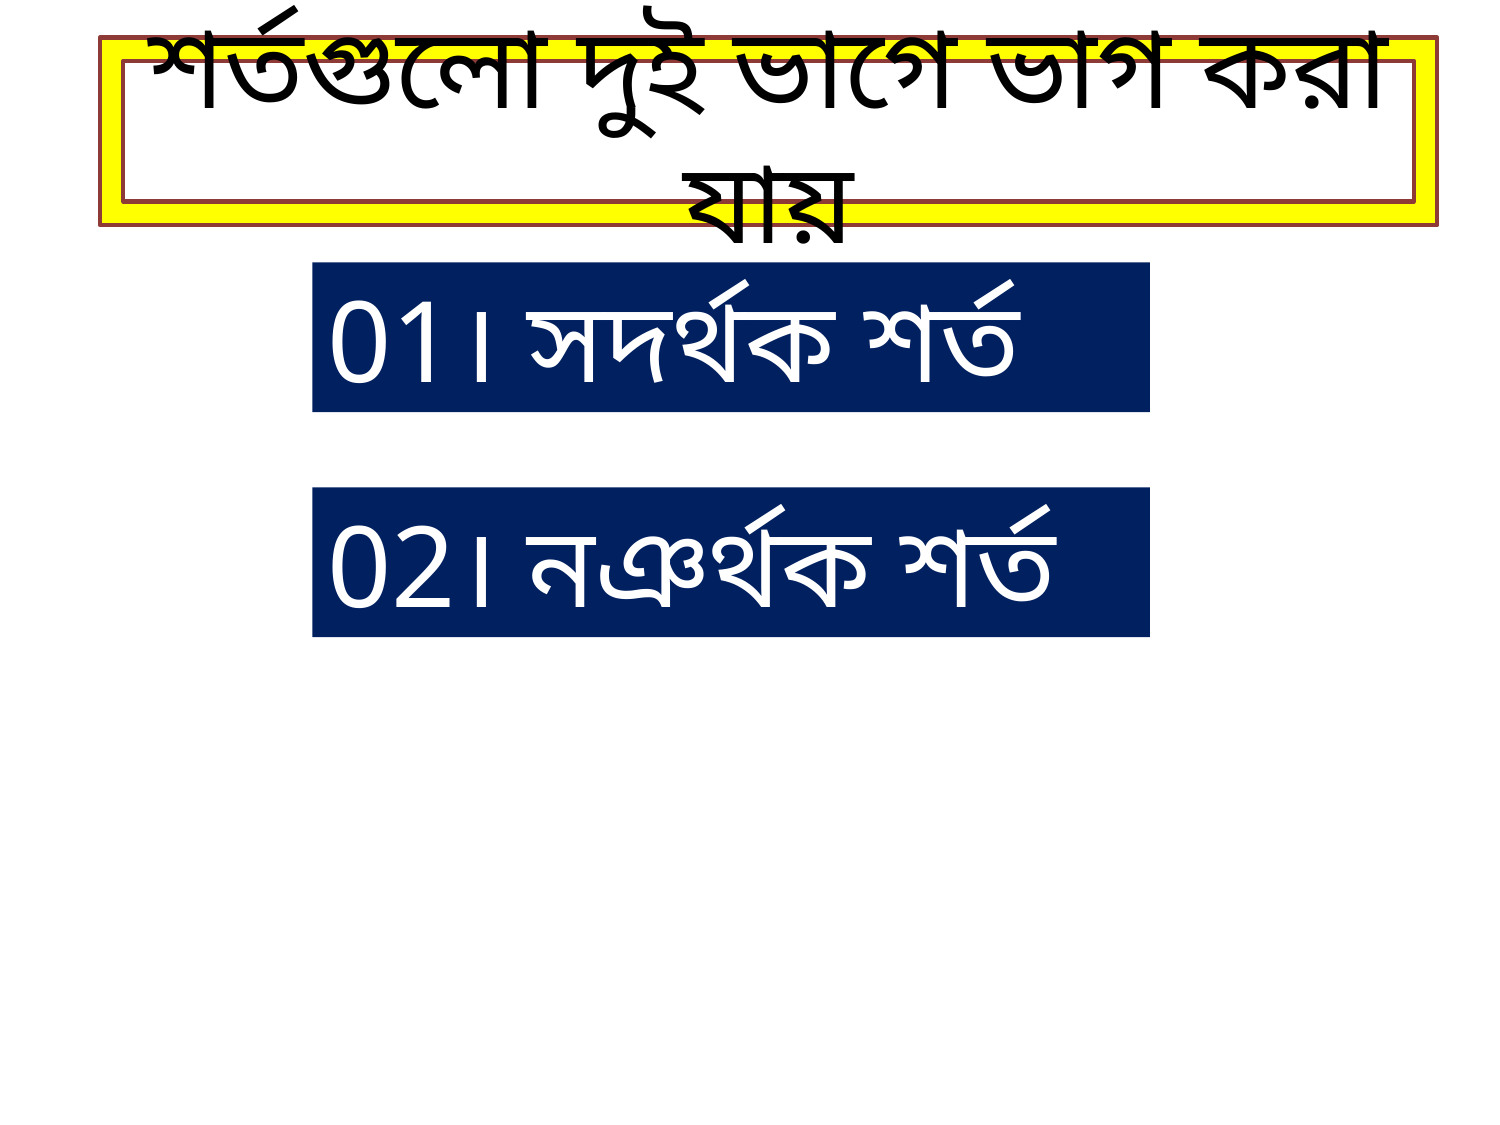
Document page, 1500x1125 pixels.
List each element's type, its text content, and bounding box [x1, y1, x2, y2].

text_box 02। নঞর্থক শর্ত [312, 487, 1150, 638]
text_box শর্তগুলো দুই ভাগে ভাগ করা যায় [98, 35, 1439, 227]
text_box 01। সদর্থক শর্ত [312, 262, 1150, 413]
